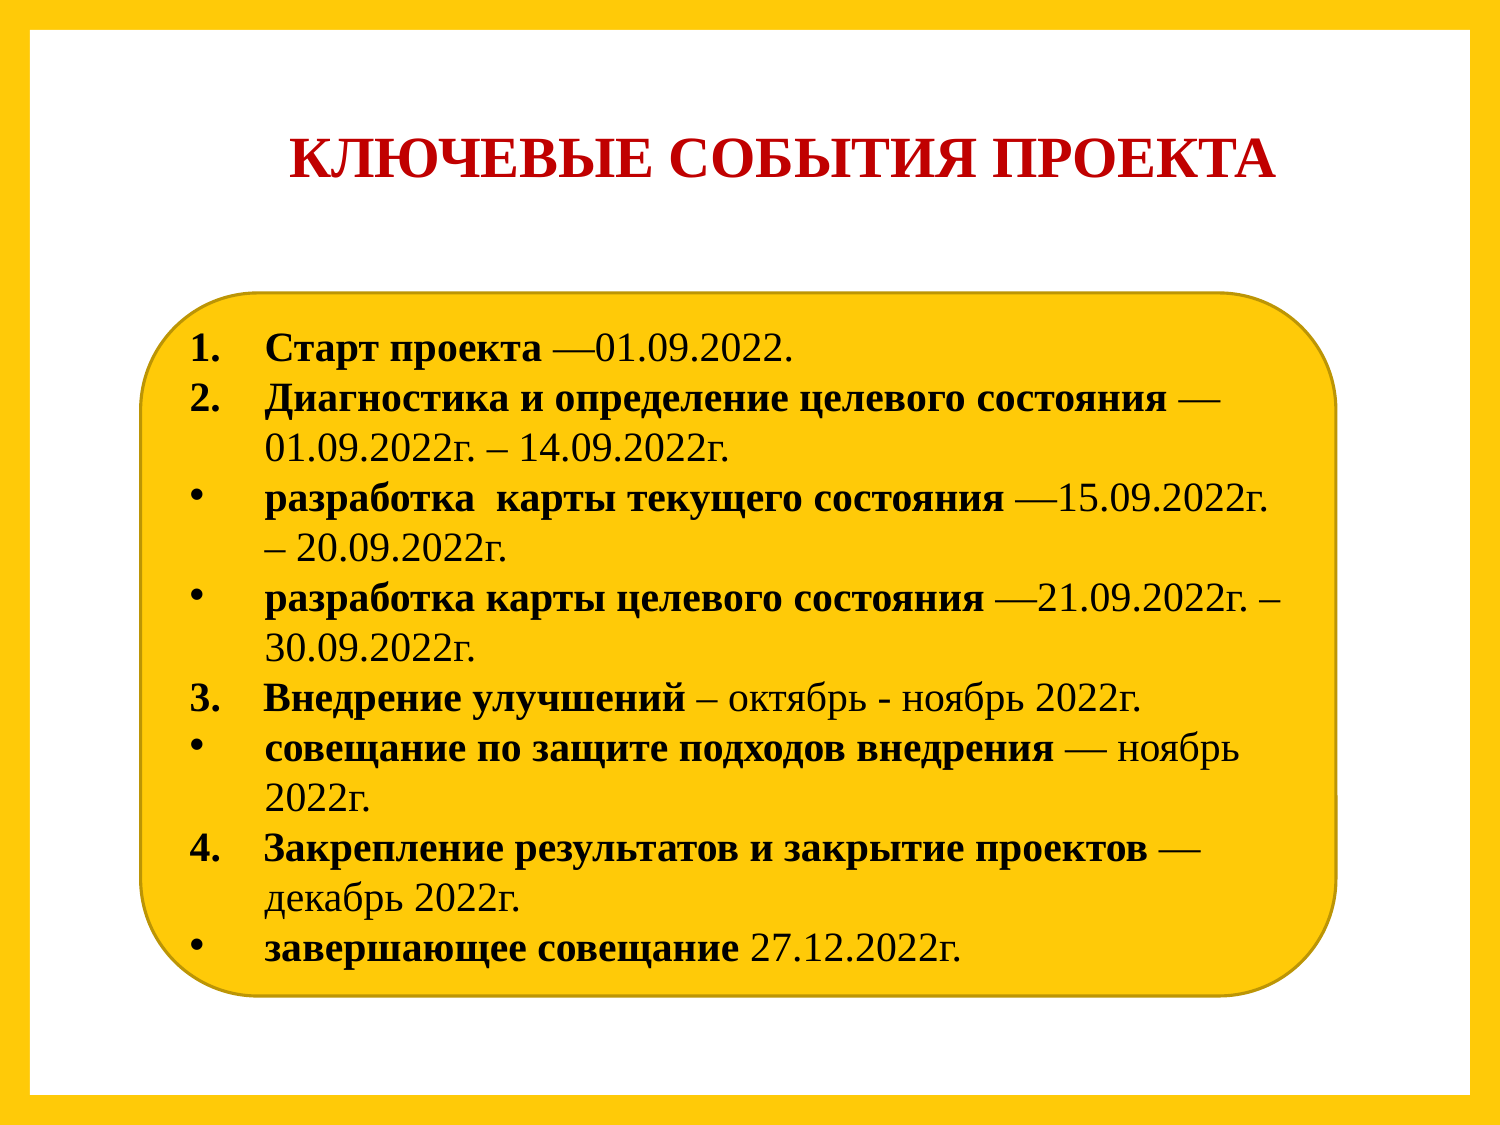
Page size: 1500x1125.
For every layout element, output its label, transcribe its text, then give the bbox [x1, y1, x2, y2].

text_box Старт проекта —01.09.2022. Диагностика и определение целевого состояния — 01.09.2022г. – 14.09.2022г. разработка карты текущего состояния —15.09.2022г. – 20.09.2022г. разработка карты целевого состояния —21.09.2022г. – 30.09.2022г. 3. Внедрение улучшений – октябрь - ноябрь 2022г. совещание по защите подходов внедрения — ноябрь 2022г. 4. Закрепление результатов и закрытие проектов — декабрь 2022г. завершающее совещание 27.12.2022г. [139, 291, 1338, 998]
title КЛЮЧЕВЫЕ СОБЫТИЯ ПРОЕКТА [175, 46, 1391, 270]
